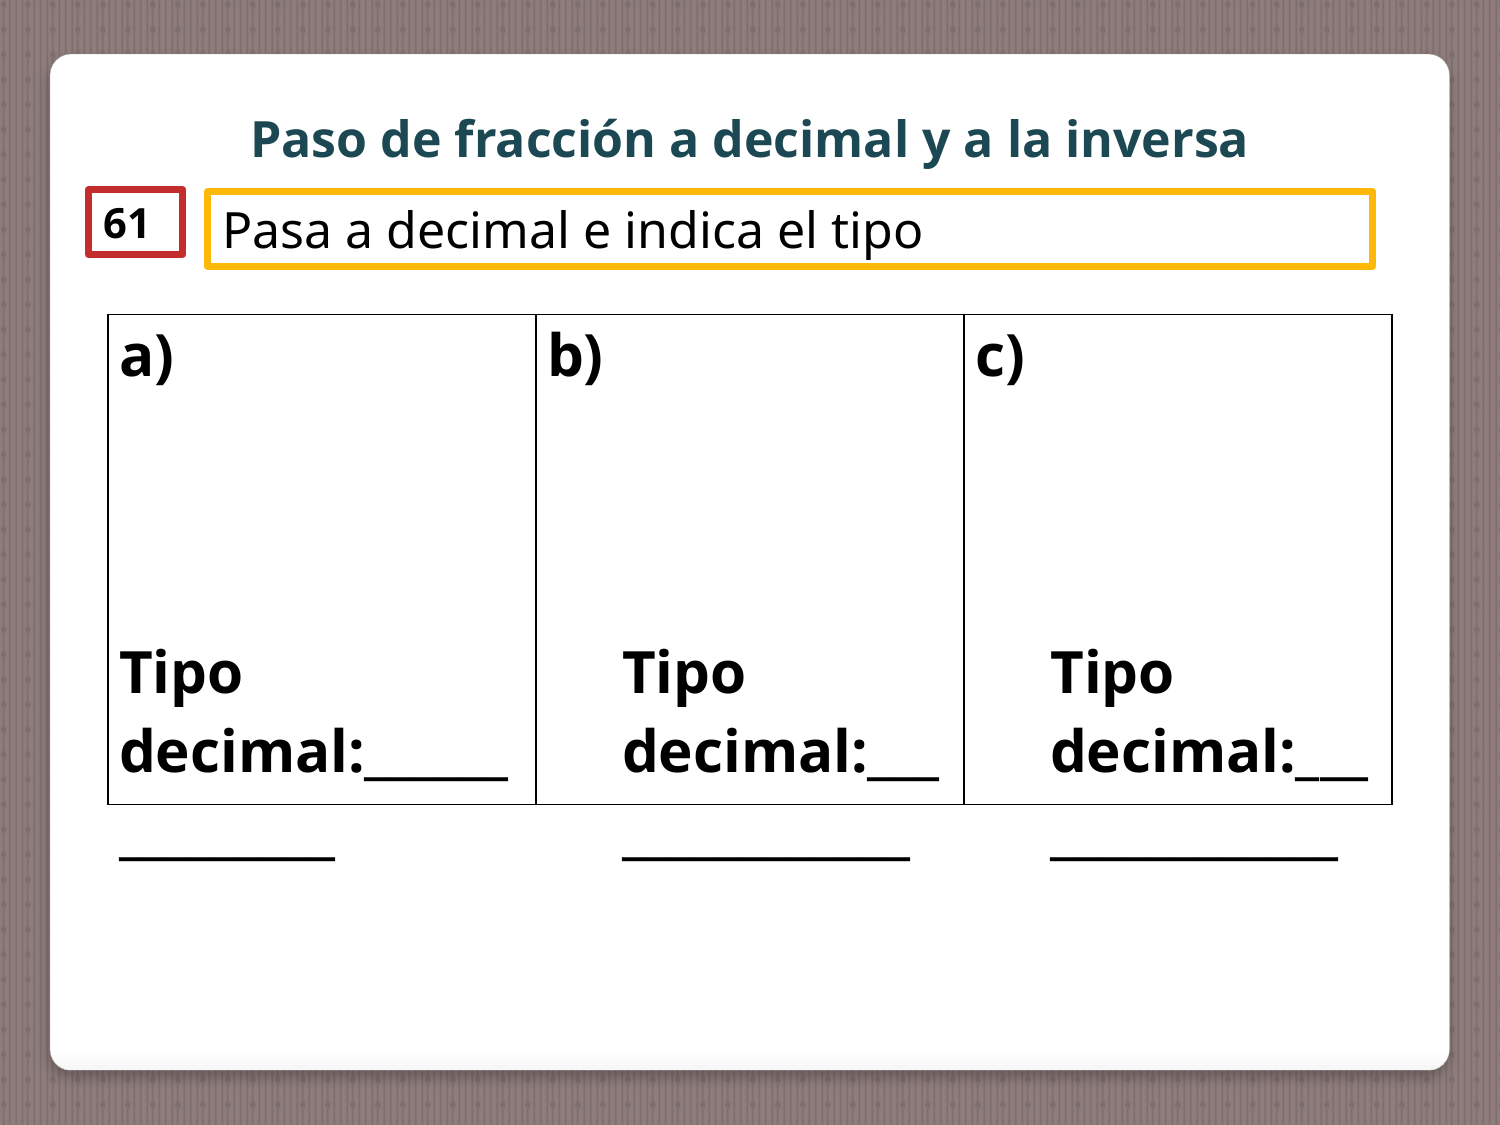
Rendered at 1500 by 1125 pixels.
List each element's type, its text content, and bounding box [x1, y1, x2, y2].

text_box 61 [85, 186, 186, 258]
text_box Pasa a decimal e indica el tipo [204, 188, 1376, 270]
text_box Paso de fracción a decimal y a la inversa [58, 99, 1442, 175]
